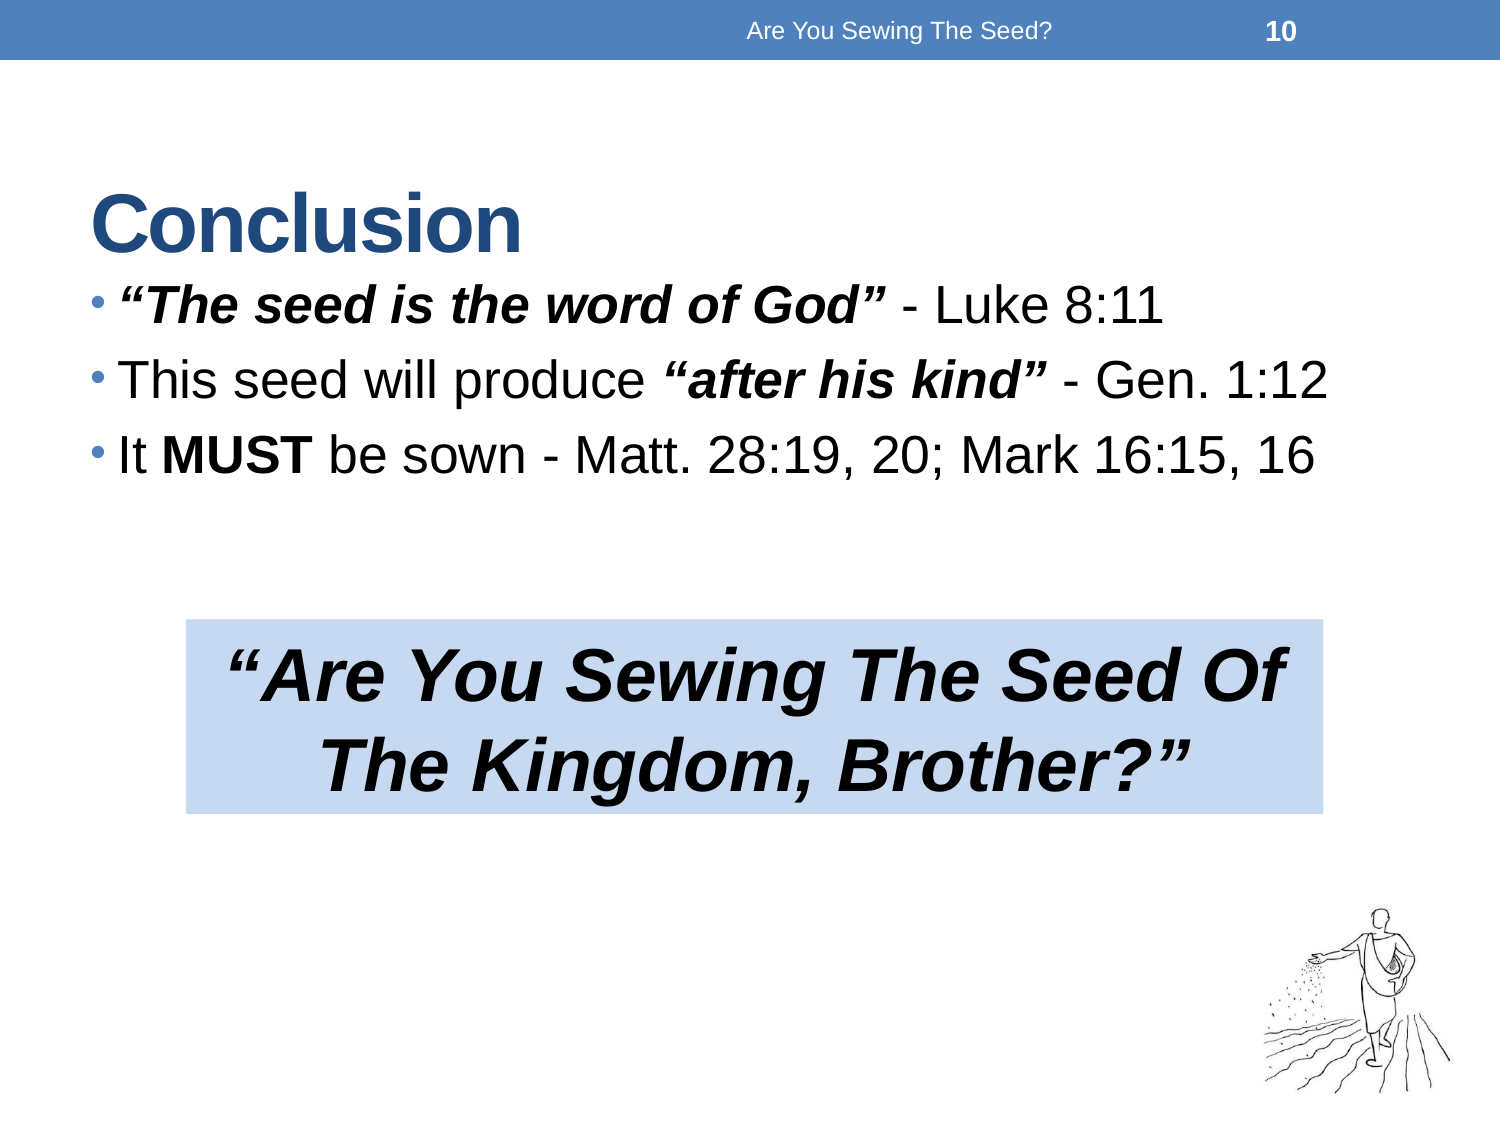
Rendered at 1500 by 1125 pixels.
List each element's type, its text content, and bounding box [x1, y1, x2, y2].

picture [1248, 899, 1474, 1099]
slide_number 10 [1250, 3, 1425, 57]
text_box “Are You Sewing The Seed Of The Kingdom, Brother?” [185, 619, 1324, 815]
footer Are You Sewing The Seed? [562, 3, 1238, 57]
list “The seed is the word of God” - Luke 8:11 This seed will produce “after his kind” - Gen. 1:12 It MUST be sown - Matt. 28:19, 20; Mark 16:15, 16 [75, 262, 1474, 538]
title Conclusion [75, 137, 1425, 262]
